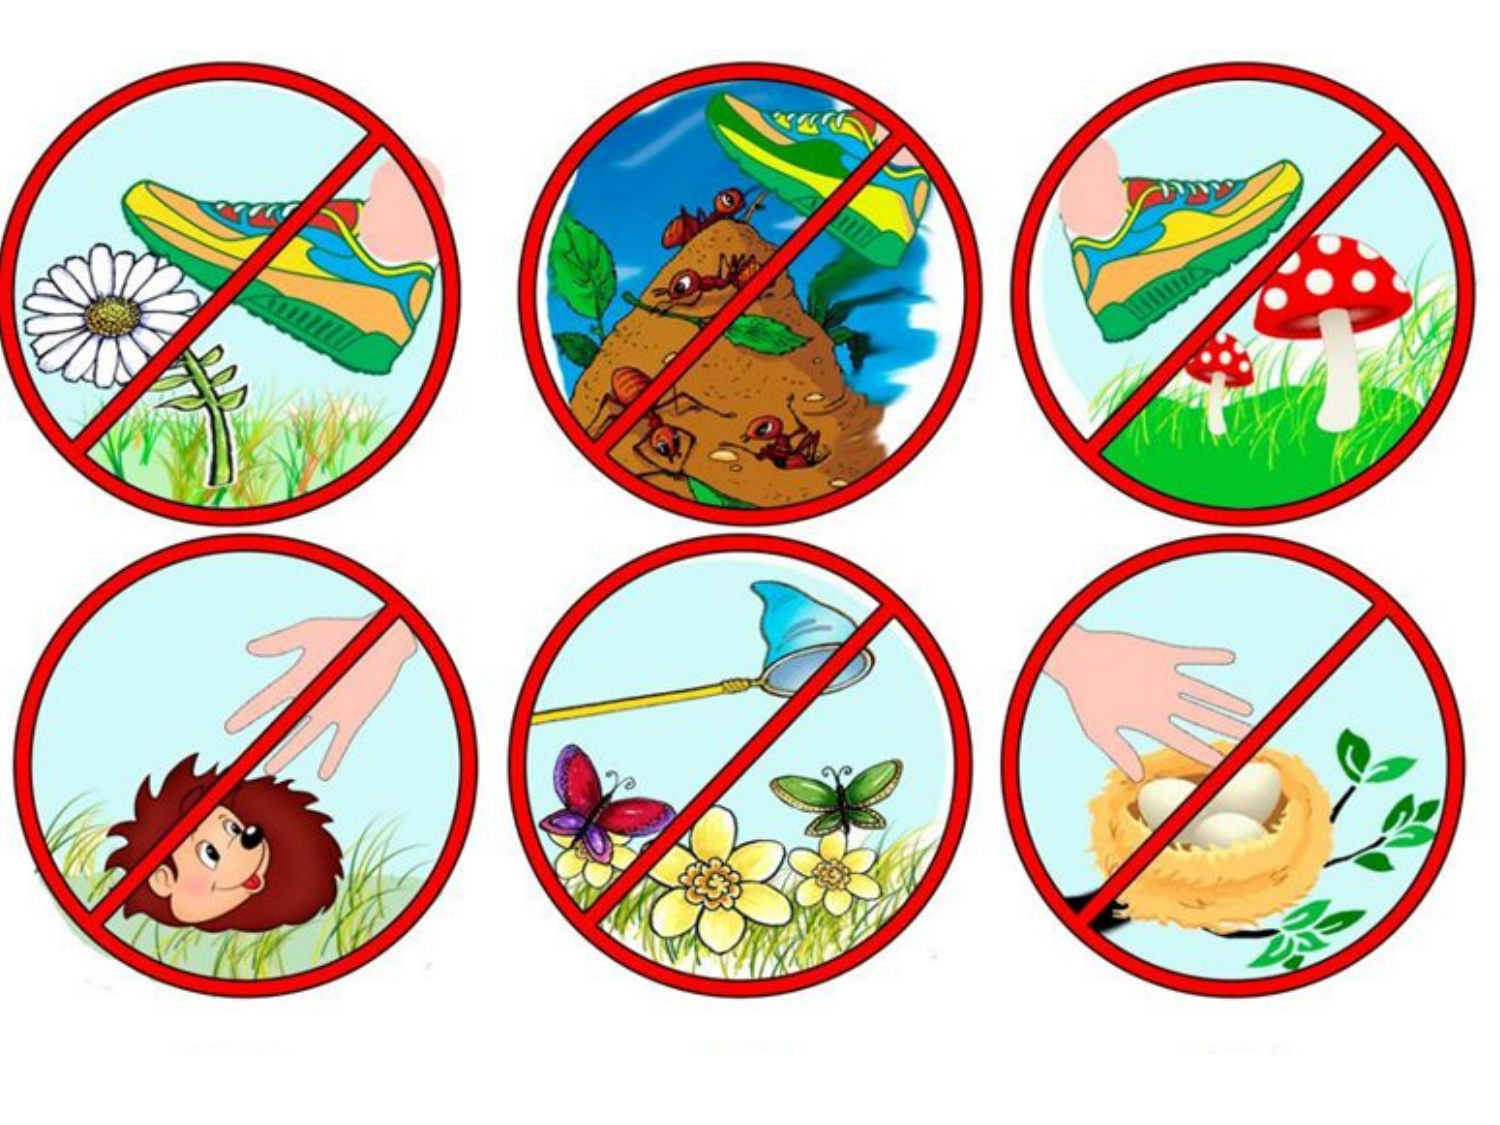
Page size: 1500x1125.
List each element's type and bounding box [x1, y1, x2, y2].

picture [0, 49, 1500, 1055]
